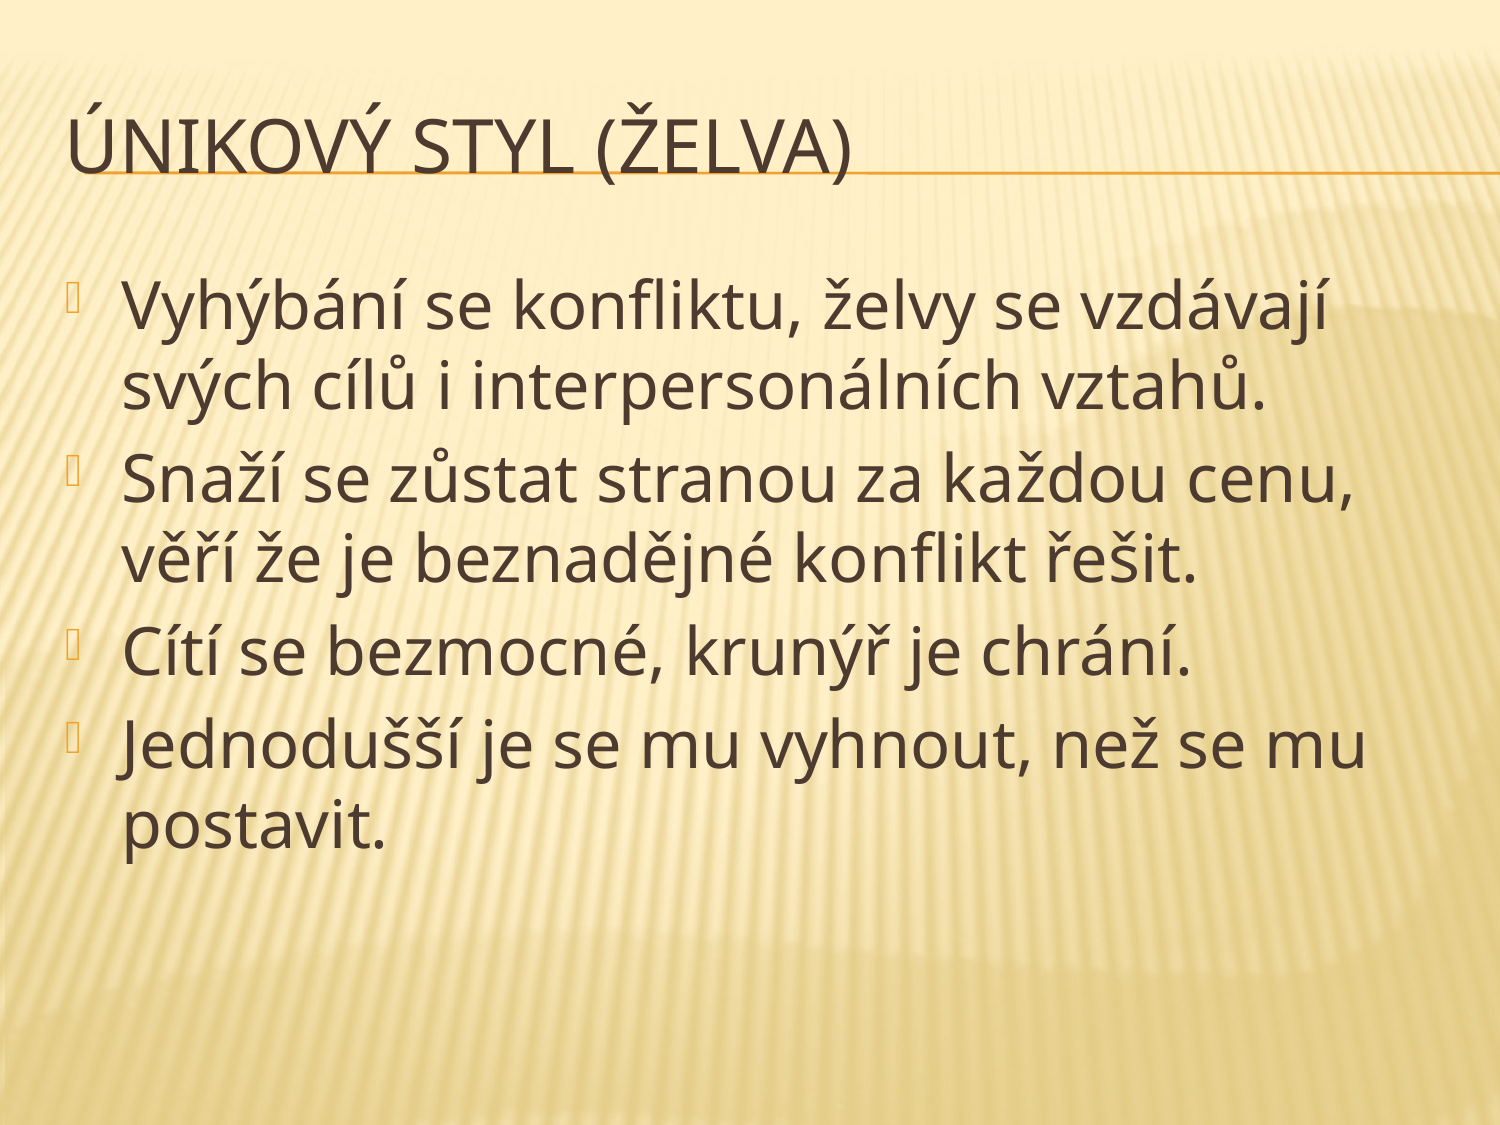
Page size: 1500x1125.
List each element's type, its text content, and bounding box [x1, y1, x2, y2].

list Vyhýbání se konfliktu, želvy se vzdávají svých cílů i interpersonálních vztahů. Snaží se zůstat stranou za každou cenu, věří že je beznadějné konflikt řešit. Cítí se bezmocné, krunýř je chrání. Jednodušší je se mu vyhnout, než se mu postavit. [49, 254, 1476, 998]
title Únikový styl (želva) [50, 75, 1475, 213]
